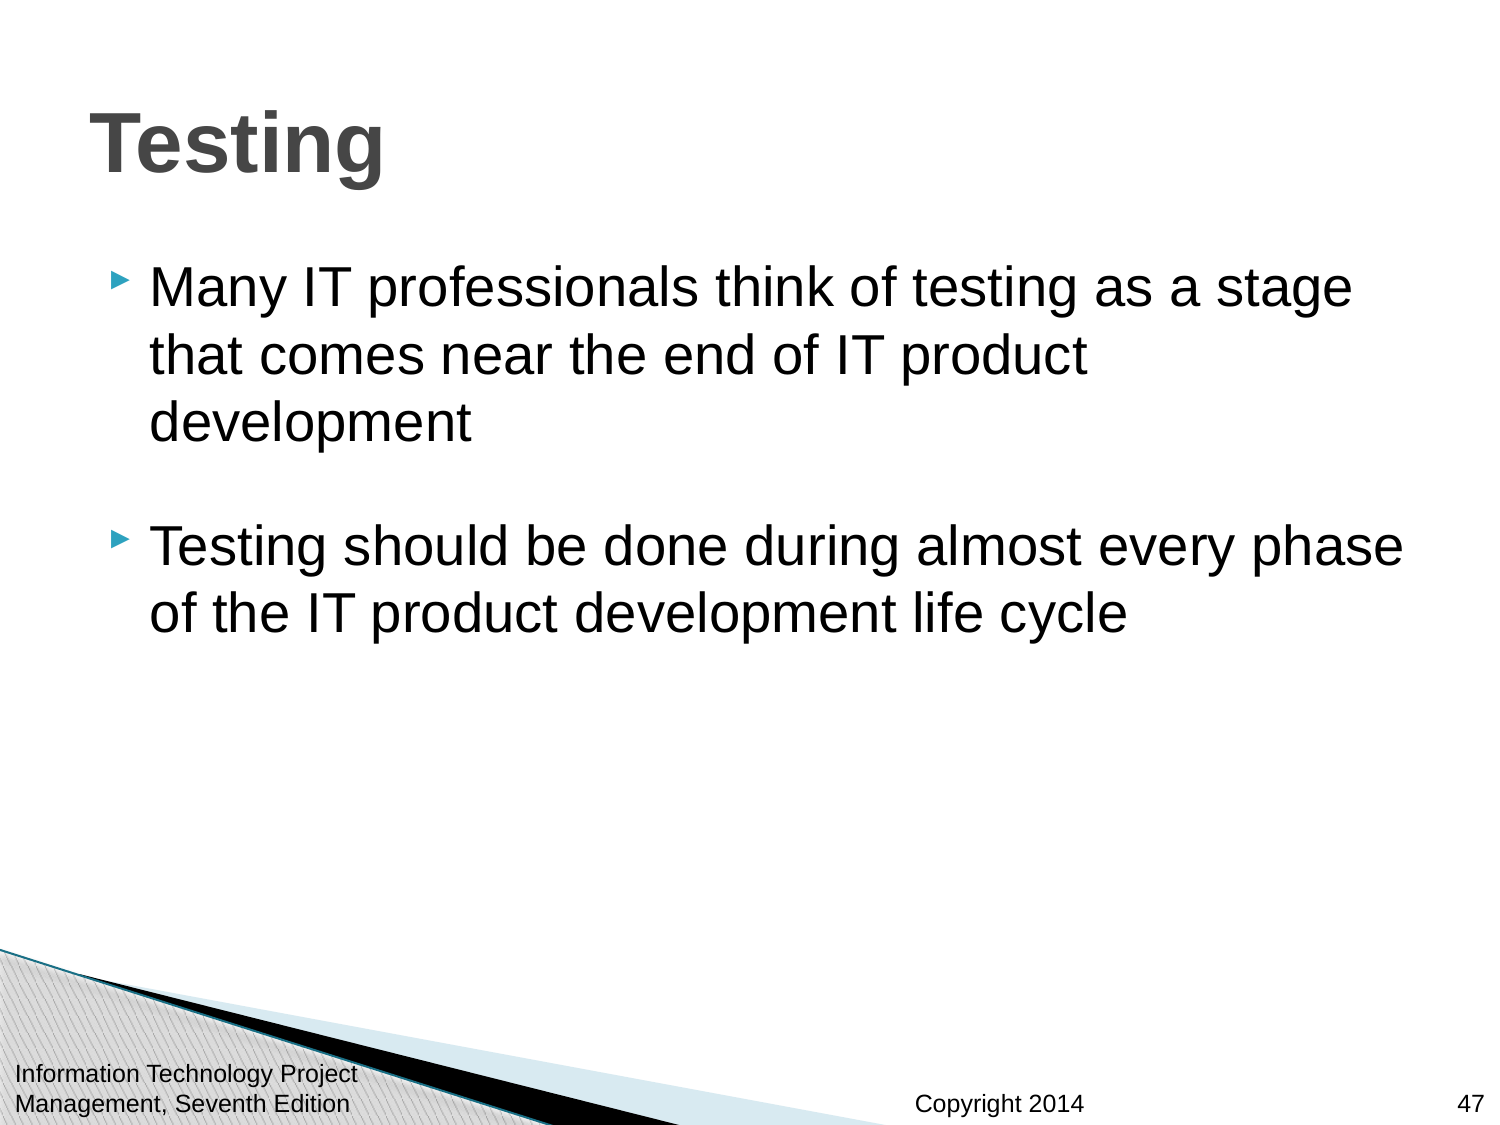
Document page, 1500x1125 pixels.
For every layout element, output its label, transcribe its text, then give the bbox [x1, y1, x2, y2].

footer Information Technology Project Management, Seventh Edition [0, 1065, 425, 1125]
title Testing [75, 45, 1425, 233]
list Many IT professionals think of testing as a stage that comes near the end of IT product development Testing should be done during almost every phase of the IT product development life cycle [74, 242, 1426, 986]
slide_number 47 [1408, 1065, 1500, 1125]
